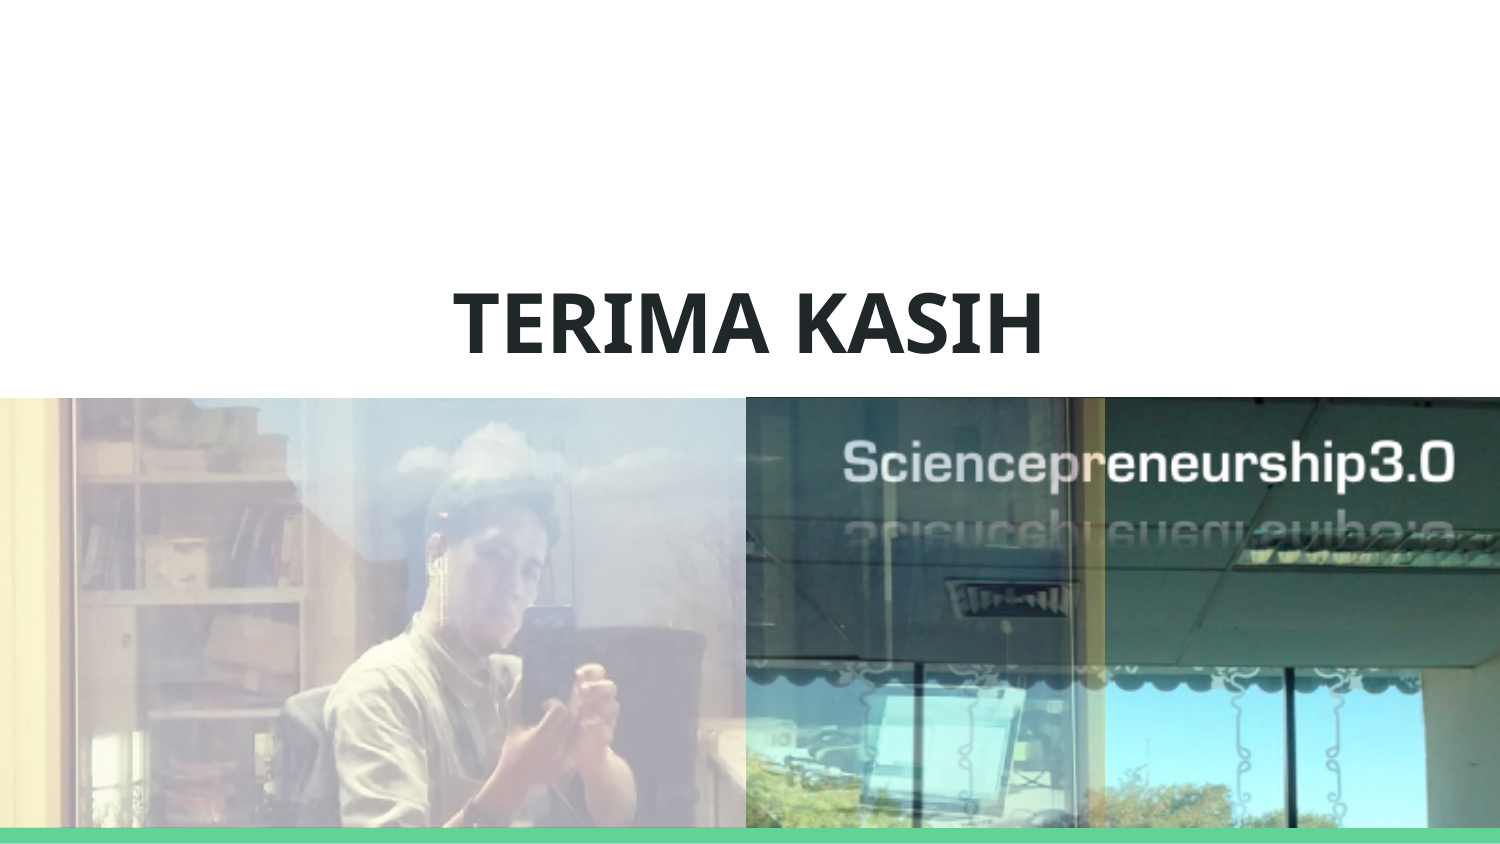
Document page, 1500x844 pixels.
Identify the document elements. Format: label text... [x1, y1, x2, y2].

title TERIMA KASIH [51, 162, 1449, 396]
picture [0, 397, 1500, 828]
